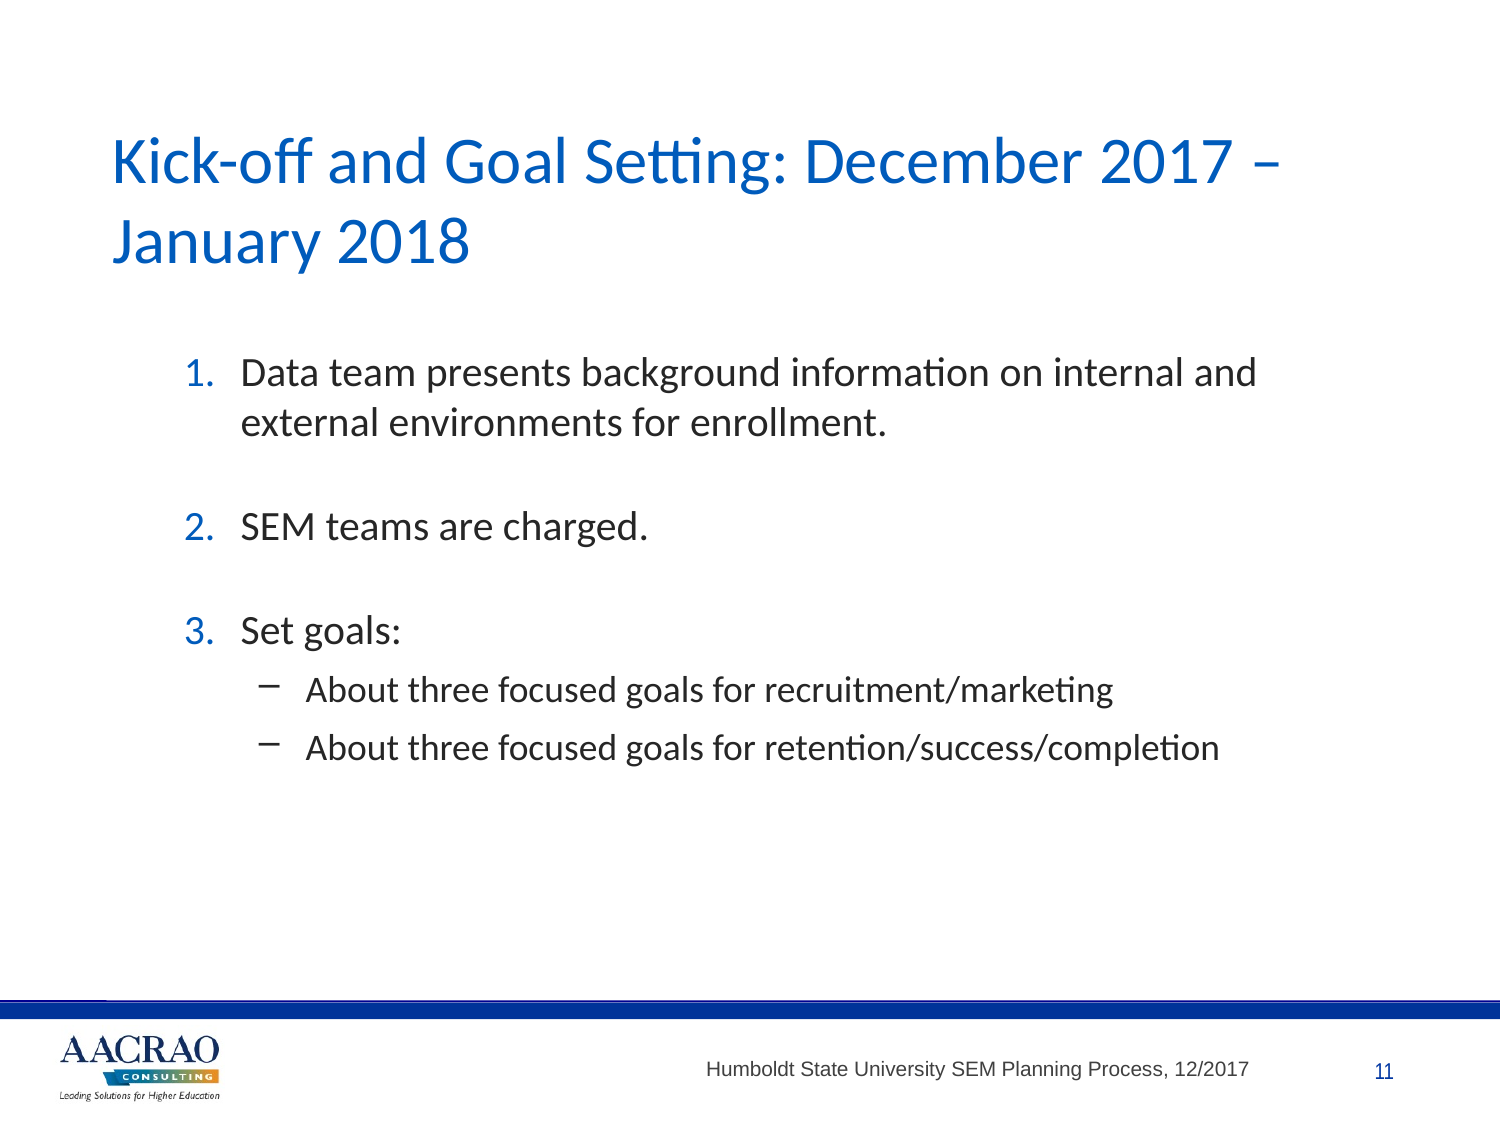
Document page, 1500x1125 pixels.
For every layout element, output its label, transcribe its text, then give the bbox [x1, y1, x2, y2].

list Data team presents background information on internal and external environments for enrollment. SEM teams are charged. Set goals: About three focused goals for recruitment/marketing About three focused goals for retention/success/completion [168, 336, 1388, 982]
picture [48, 1025, 225, 1106]
title Kick-off and Goal Setting: December 2017 – January 2018 [112, 116, 1388, 201]
